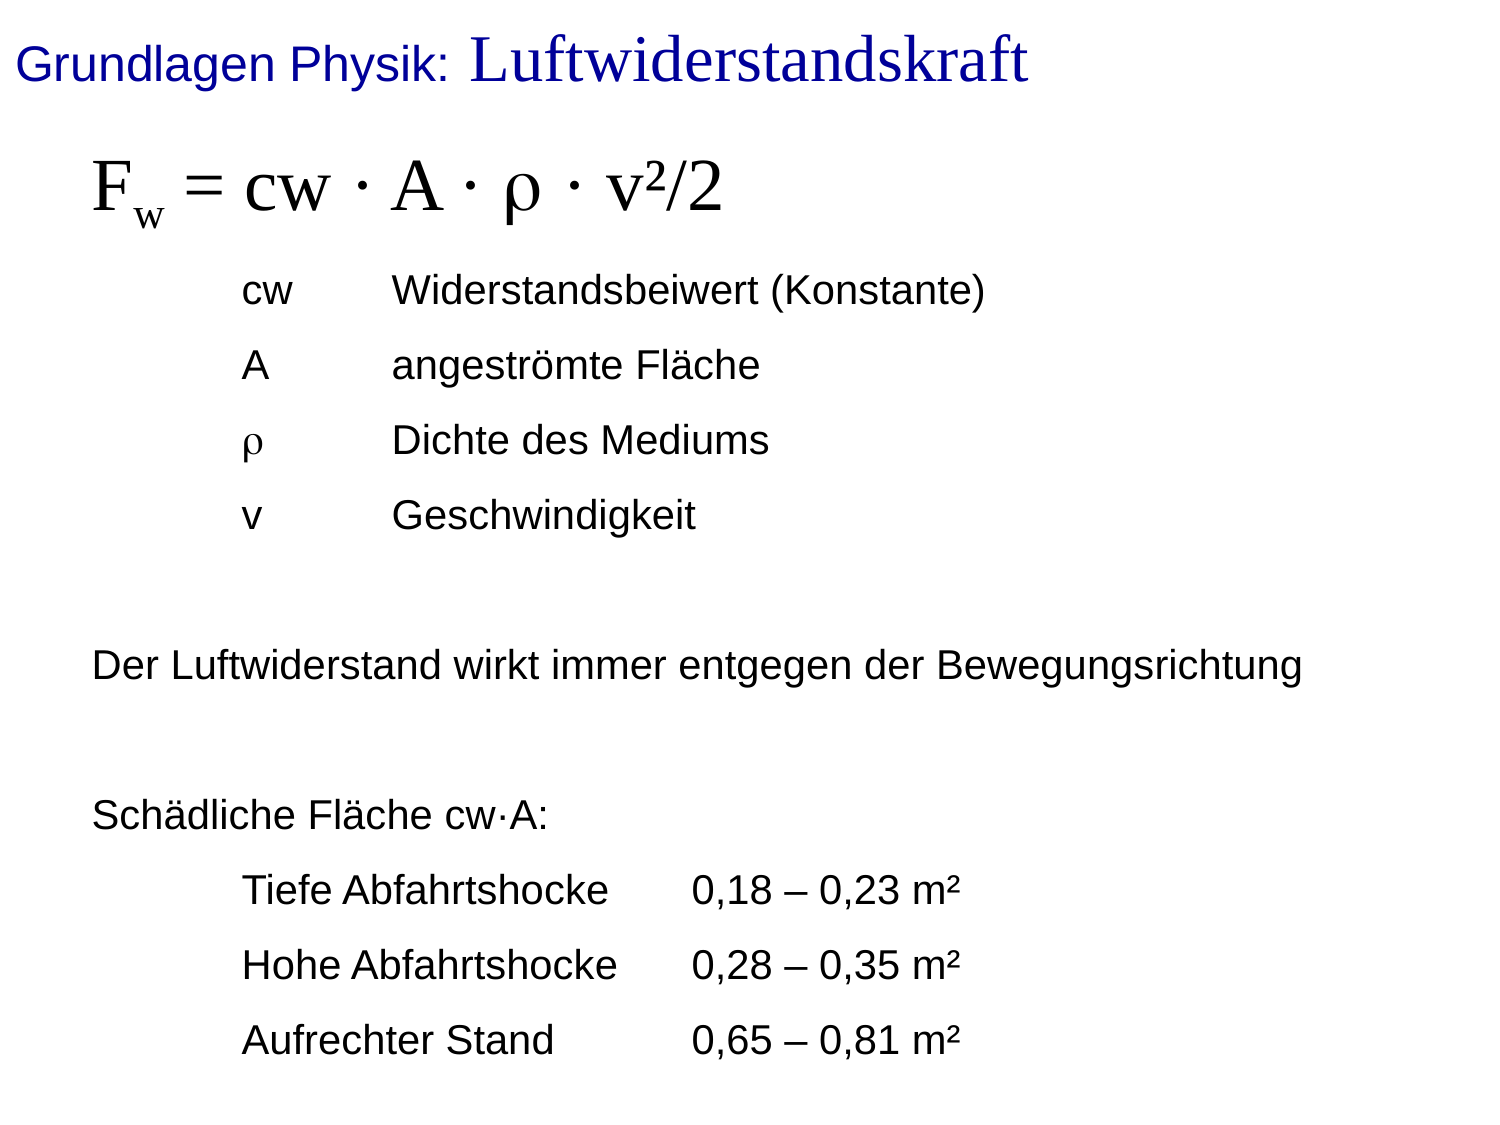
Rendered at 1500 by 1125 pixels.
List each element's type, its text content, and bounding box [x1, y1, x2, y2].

text_box Fw = cw · A ·  · v²/2 cw Widerstandsbeiwert (Konstante) A angeströmte Fläche  Dichte des Mediums v Geschwindigkeit Der Luftwiderstand wirkt immer entgegen der Bewegungsrichtung Schädliche Fläche cw·A: Tiefe Abfahrtshocke 0,18 – 0,23 m² Hohe Abfahrtshocke 0,28 – 0,35 m² Aufrechter Stand 0,65 – 0,81 m² [76, 127, 1452, 1070]
text_box Grundlagen Physik: Luftwiderstandskraft [0, 0, 1452, 111]
